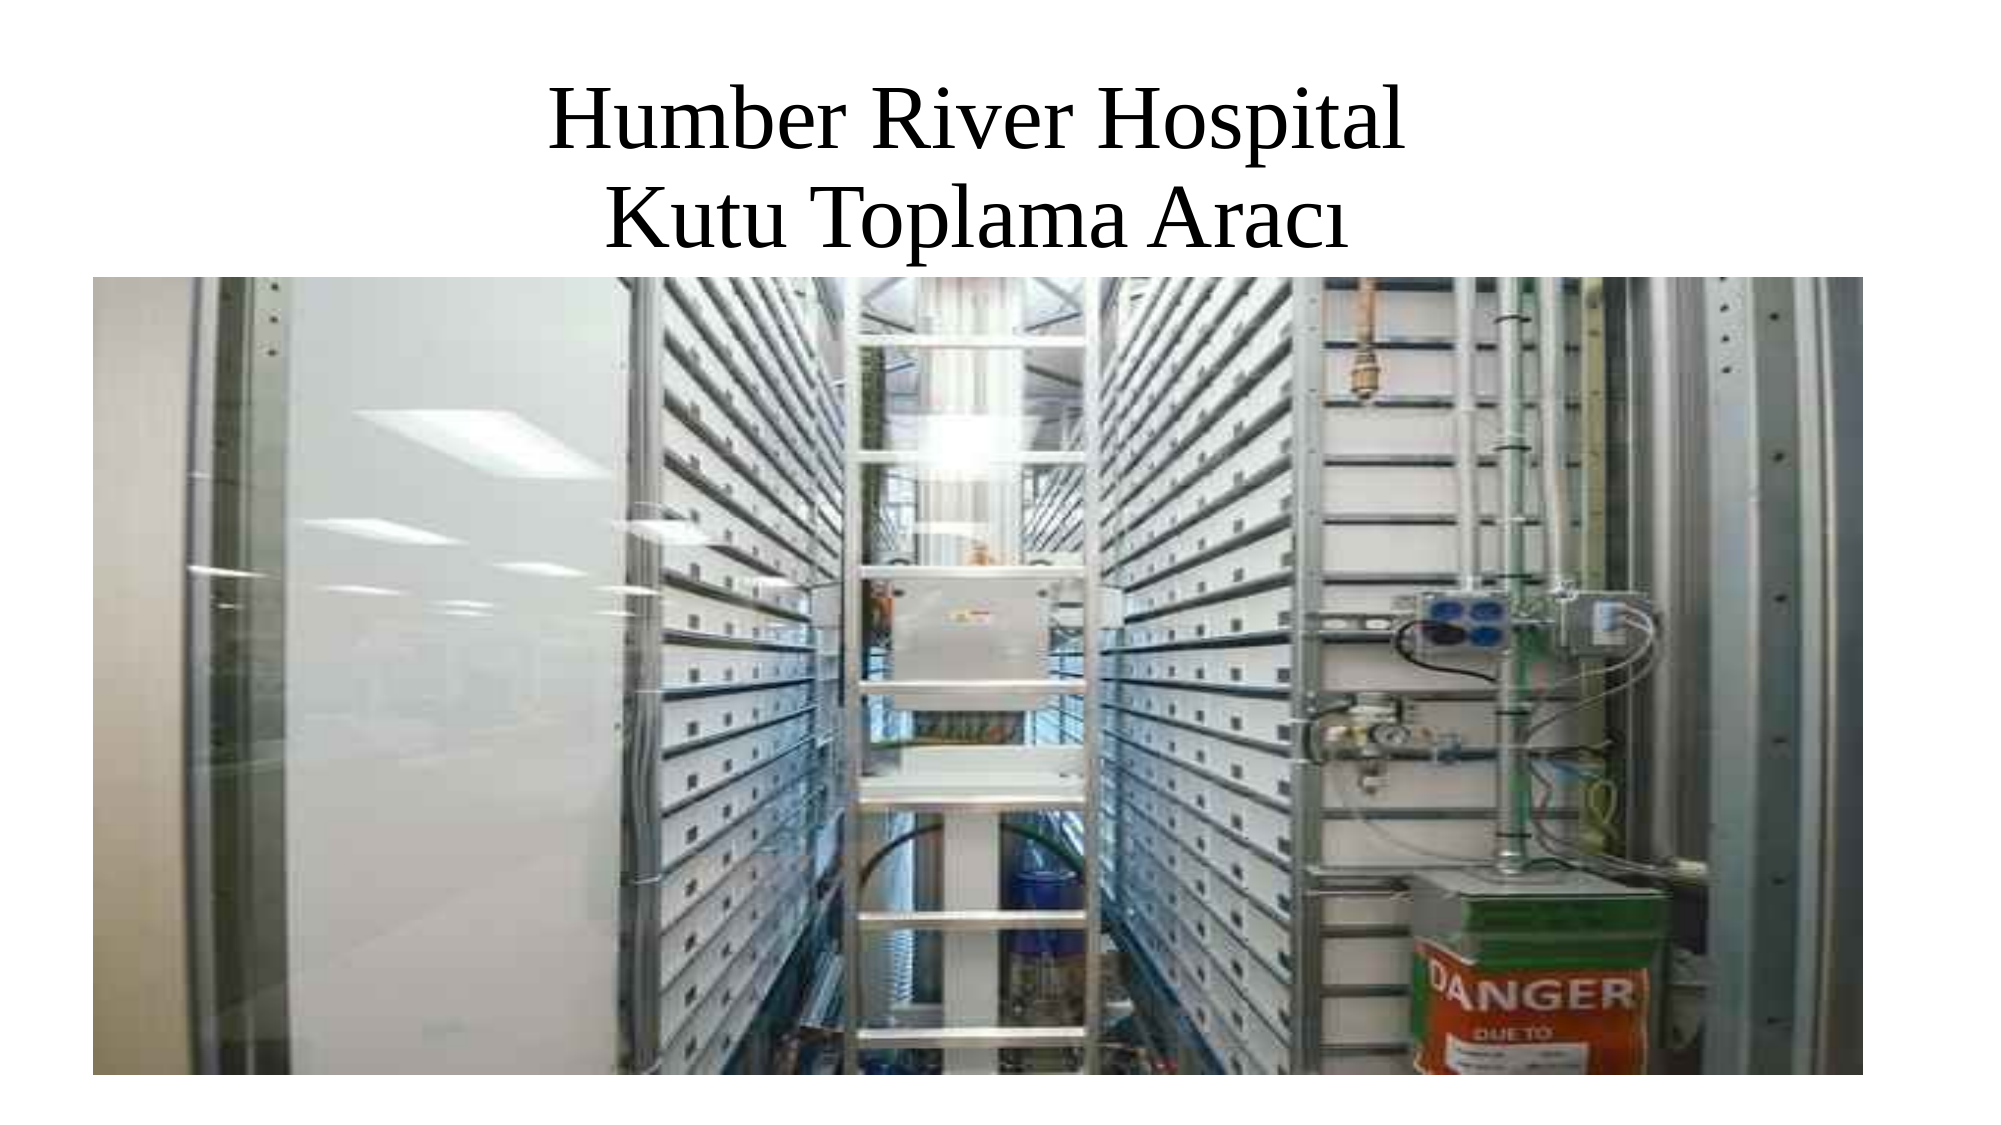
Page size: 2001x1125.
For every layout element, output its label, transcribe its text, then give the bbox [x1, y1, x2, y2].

title Humber River Hospital Kutu Toplama Aracı [115, 59, 1841, 277]
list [93, 277, 1863, 1075]
